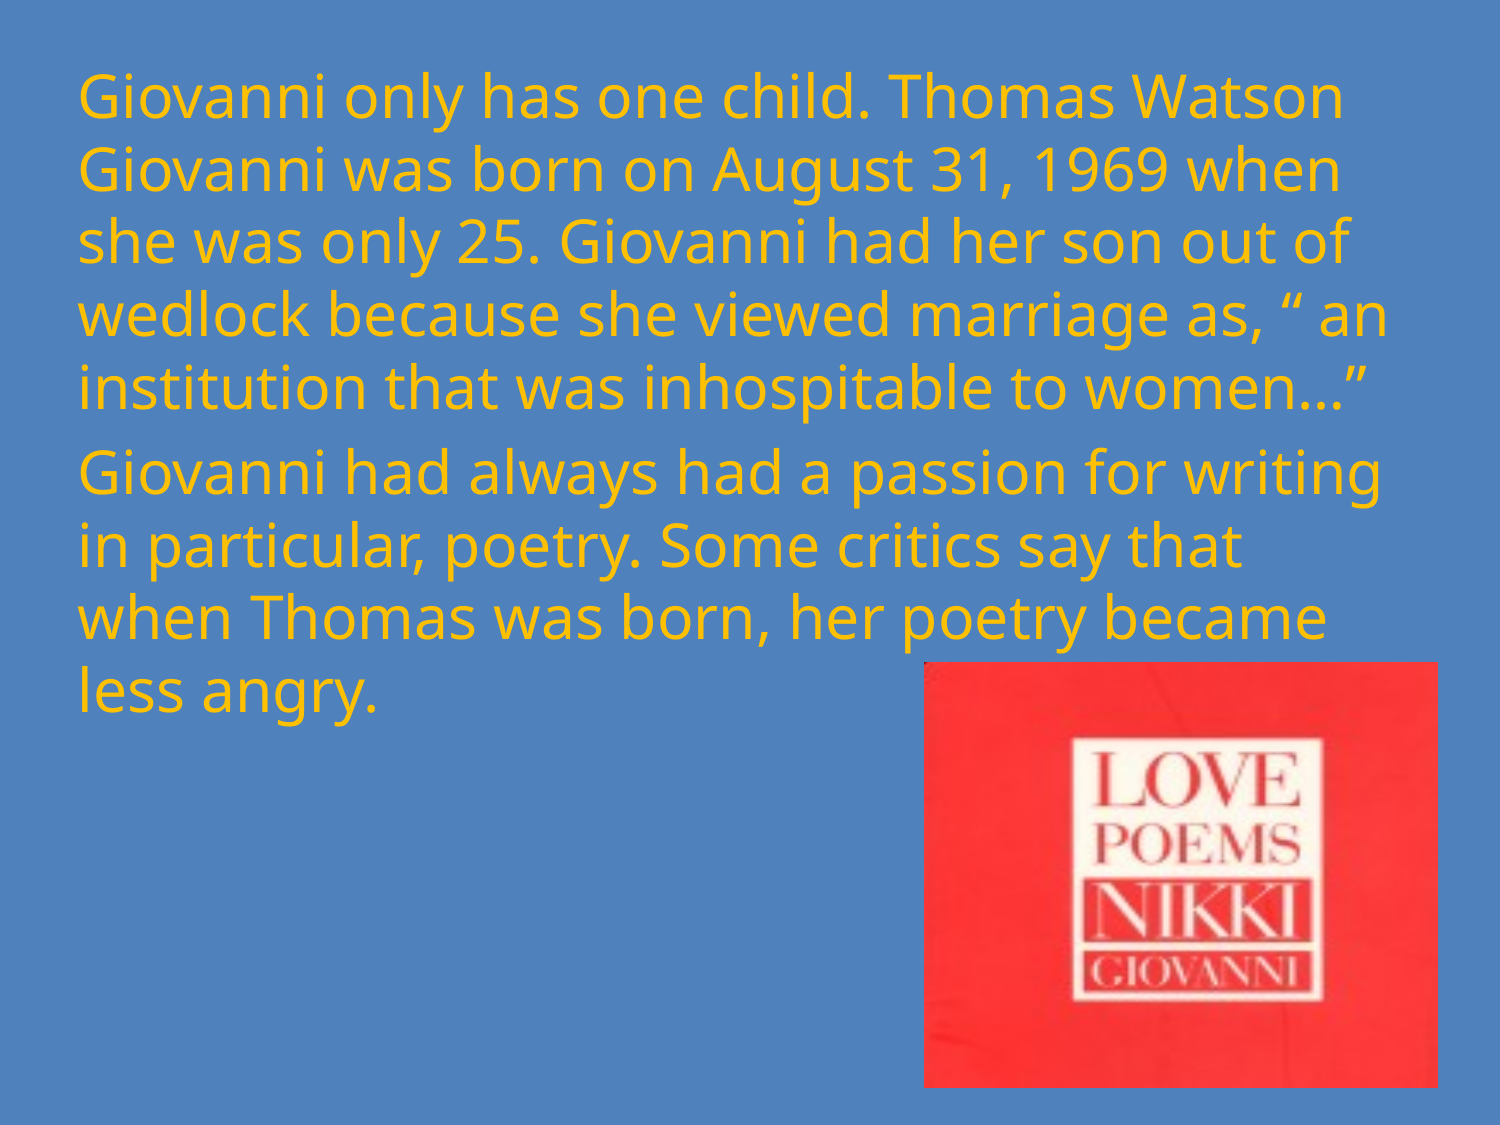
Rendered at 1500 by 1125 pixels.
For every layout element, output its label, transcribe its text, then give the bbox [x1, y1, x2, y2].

picture [924, 662, 1438, 1088]
list Giovanni only has one child. Thomas Watson Giovanni was born on August 31, 1969 when she was only 25. Giovanni had her son out of wedlock because she viewed marriage as, “ an institution that was inhospitable to women…” Giovanni had always had a passion for writing in particular, poetry. Some critics say that when Thomas was born, her poetry became less angry. [62, 50, 1413, 793]
